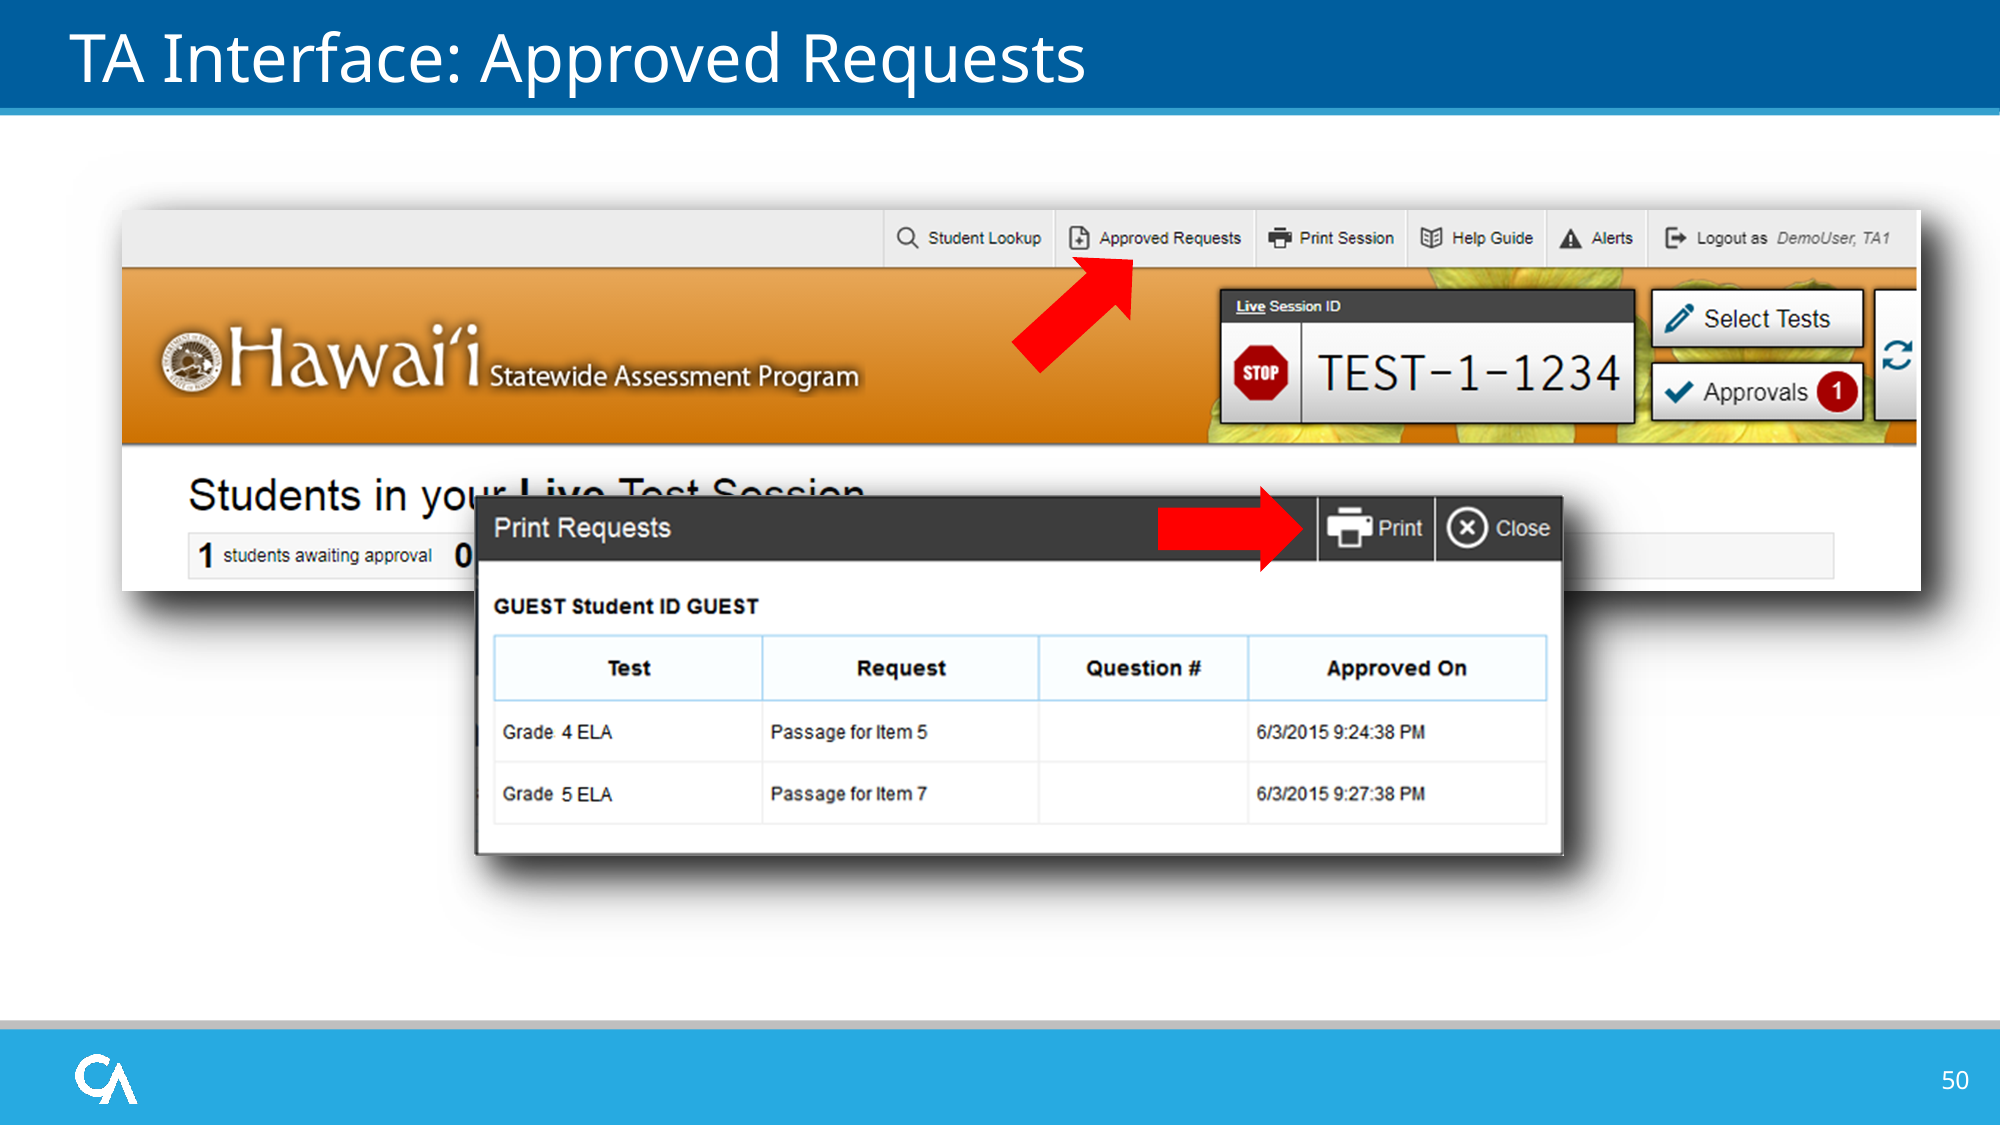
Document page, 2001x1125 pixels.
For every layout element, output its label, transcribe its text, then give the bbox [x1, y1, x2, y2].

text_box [89, 178, 1985, 921]
picture [75, 1054, 138, 1104]
text_box 50 [1899, 1057, 1985, 1111]
title TA Interface: Approved Requests [69, 10, 1878, 96]
